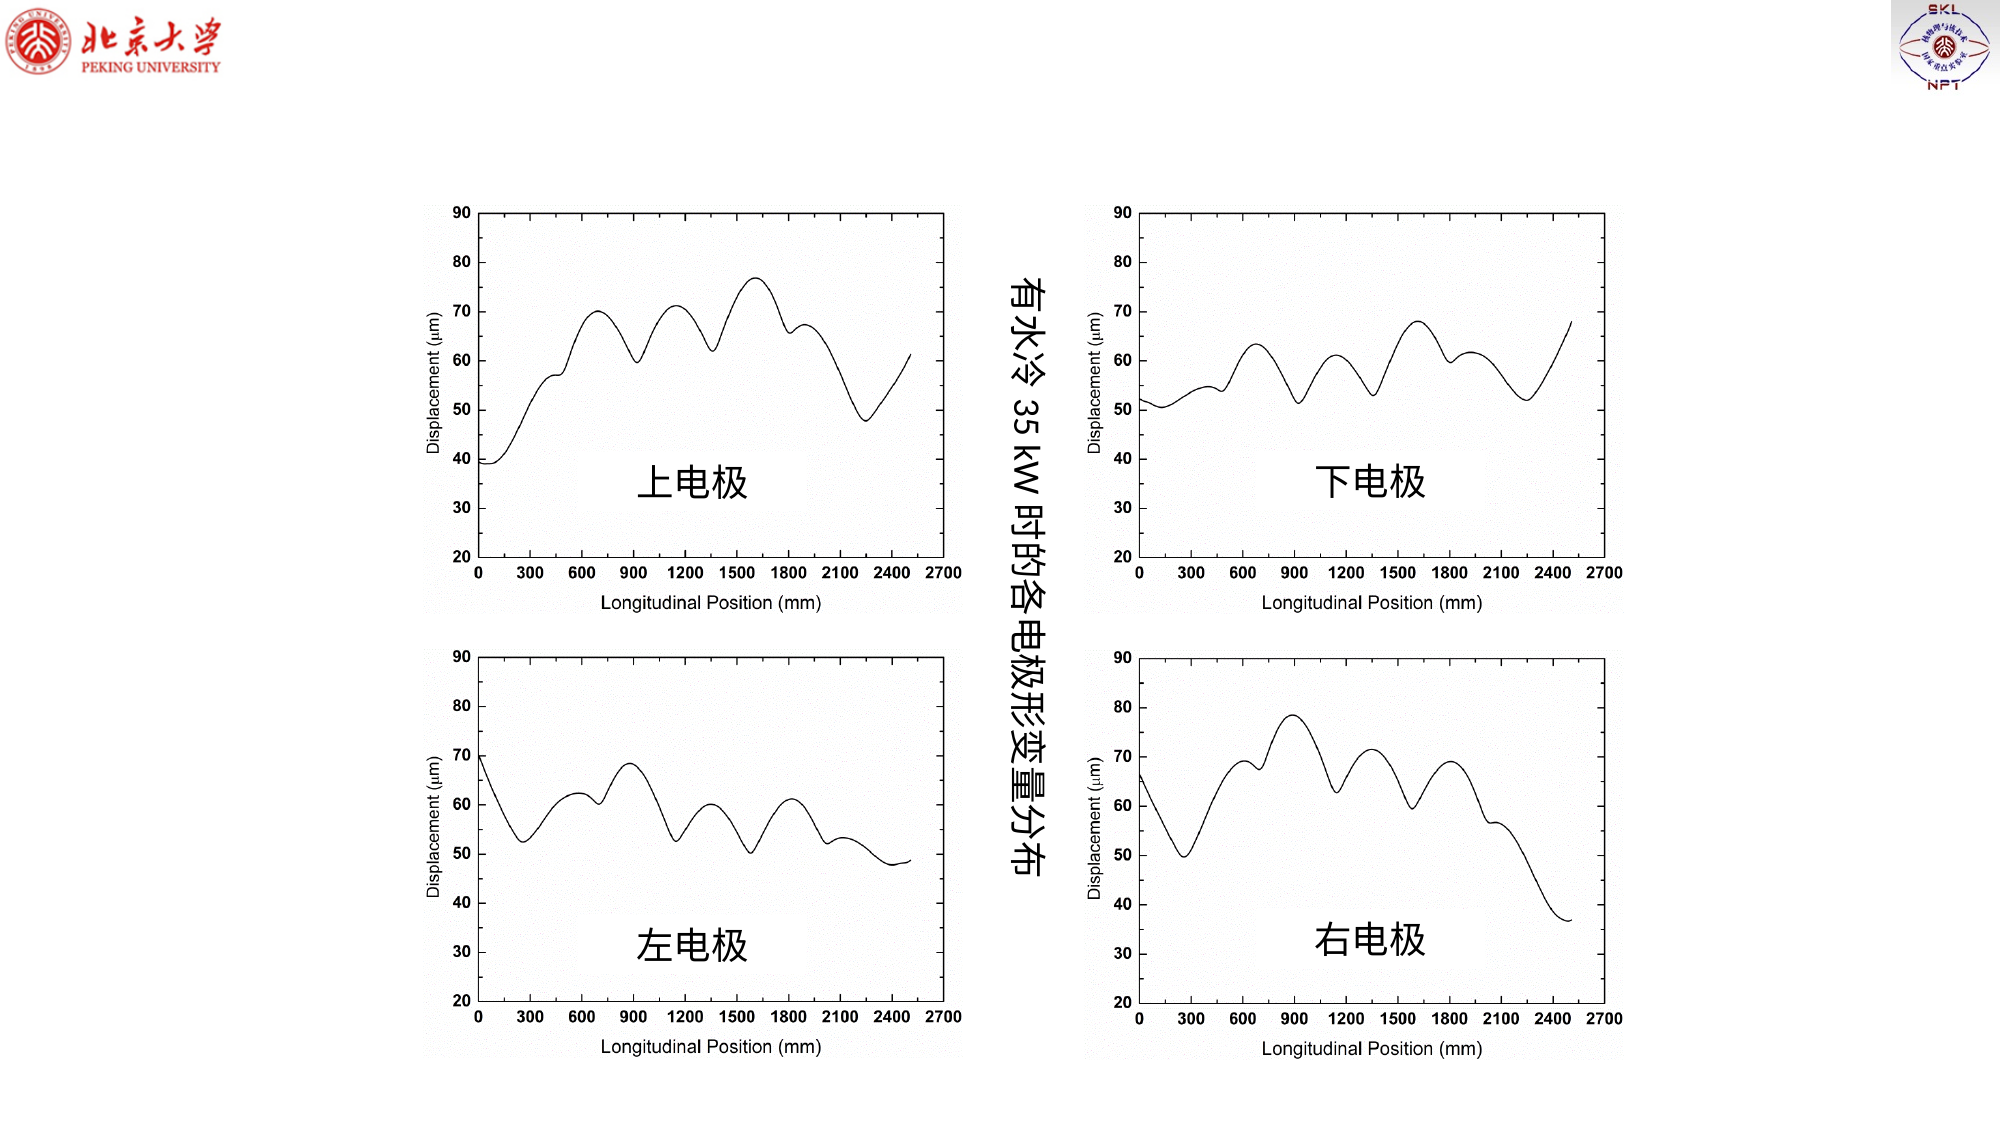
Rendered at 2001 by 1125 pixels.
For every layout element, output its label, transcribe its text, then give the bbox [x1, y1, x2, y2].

picture [421, 644, 964, 1058]
picture [1082, 645, 1625, 1060]
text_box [421, 200, 964, 615]
text_box 有水冷35 kW时的各电极形变量分布 [983, 241, 1060, 915]
picture [1891, 0, 2000, 96]
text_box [1082, 200, 1625, 615]
picture [0, 0, 245, 86]
